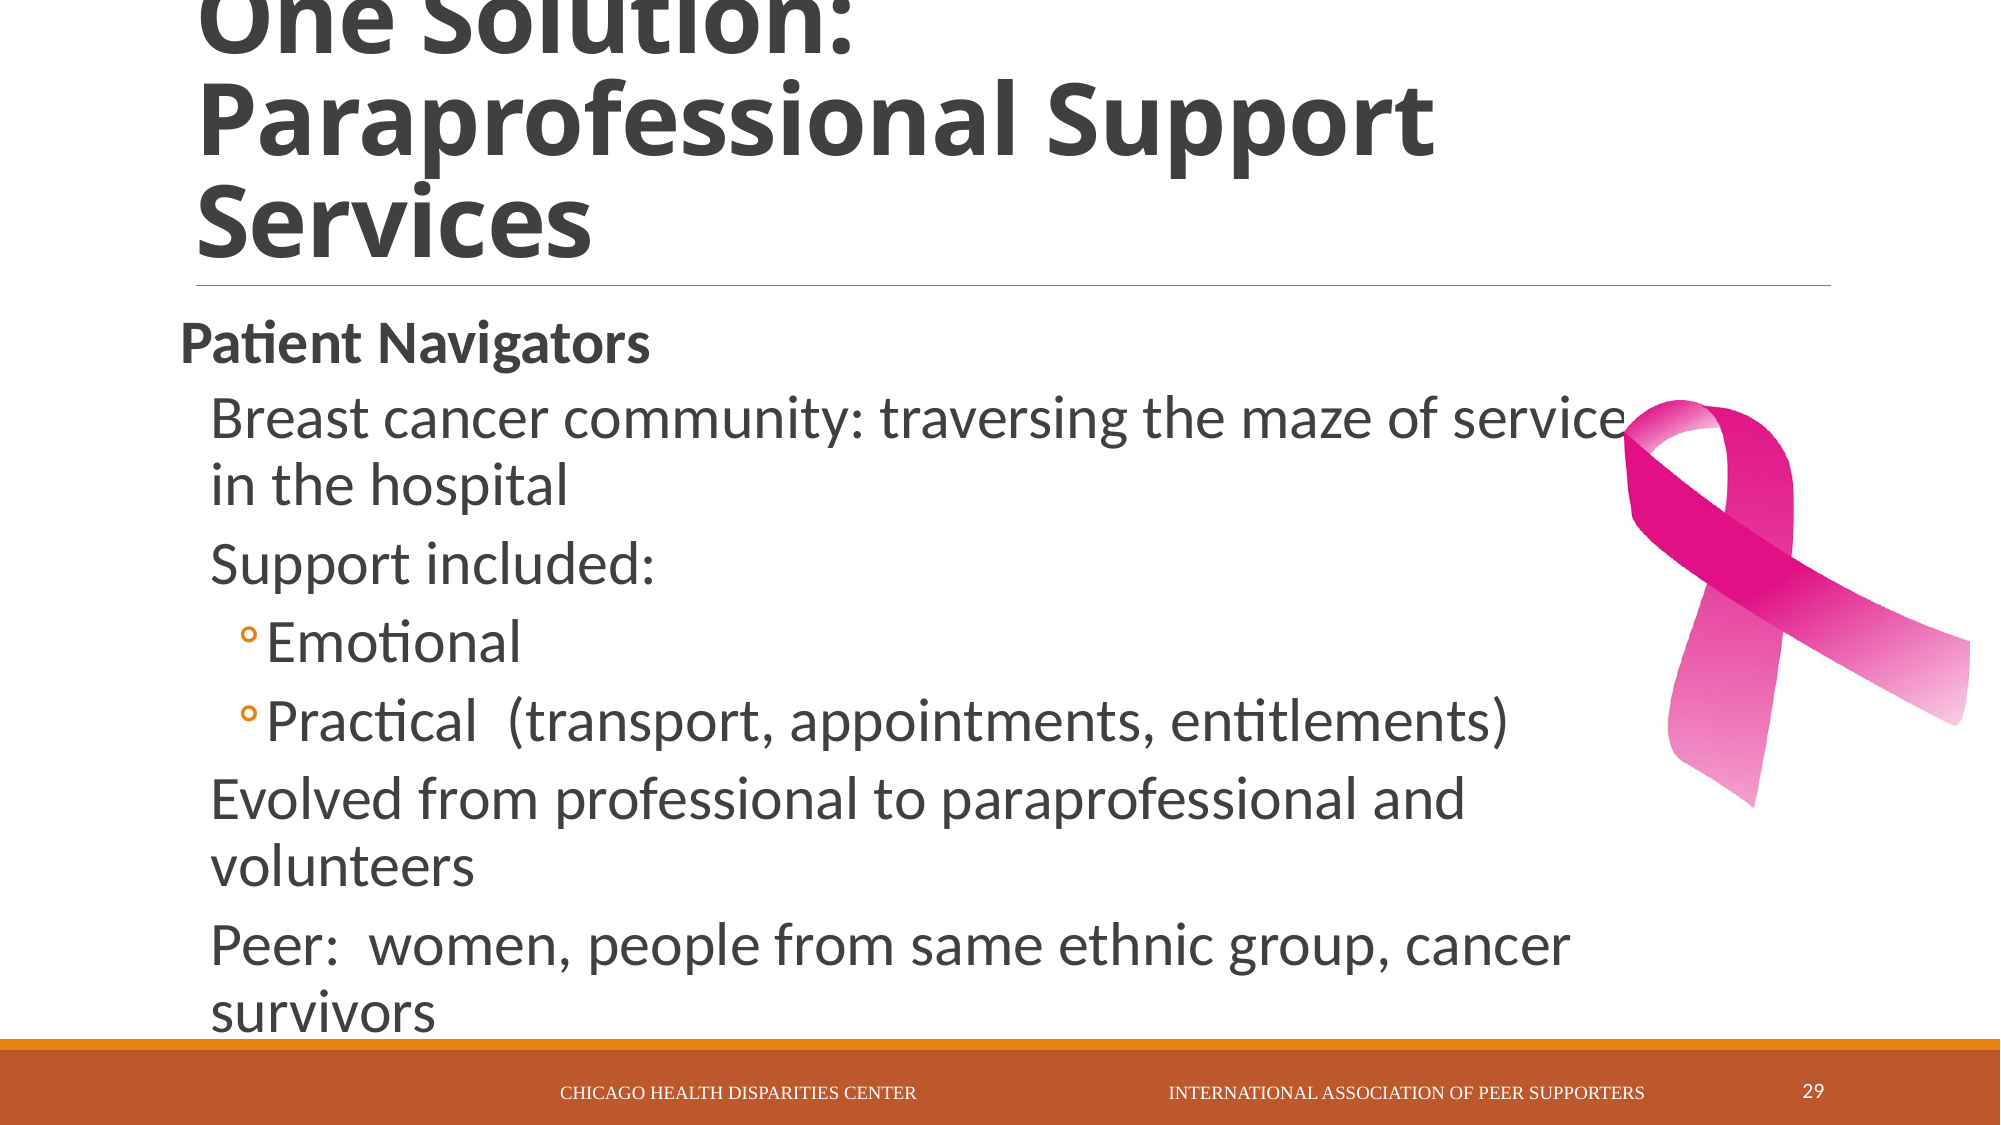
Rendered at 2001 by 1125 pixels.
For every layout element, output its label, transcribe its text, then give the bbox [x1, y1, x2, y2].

title One Solution: Paraprofessional Support Services [180, 47, 1830, 285]
footer Chicago Health Disparities Center International Association of Peer Supporters [531, 1058, 1674, 1125]
picture [1623, 399, 1970, 808]
list Patient Navigators Breast cancer community: traversing the maze of services in the hospital Support included: Emotional Practical (transport, appointments, entitlements) Evolved from professional to paraprofessional and volunteers Peer: women, people from same ethnic group, cancer survivors [180, 302, 1708, 1060]
slide_number 29 [1674, 1059, 1840, 1120]
